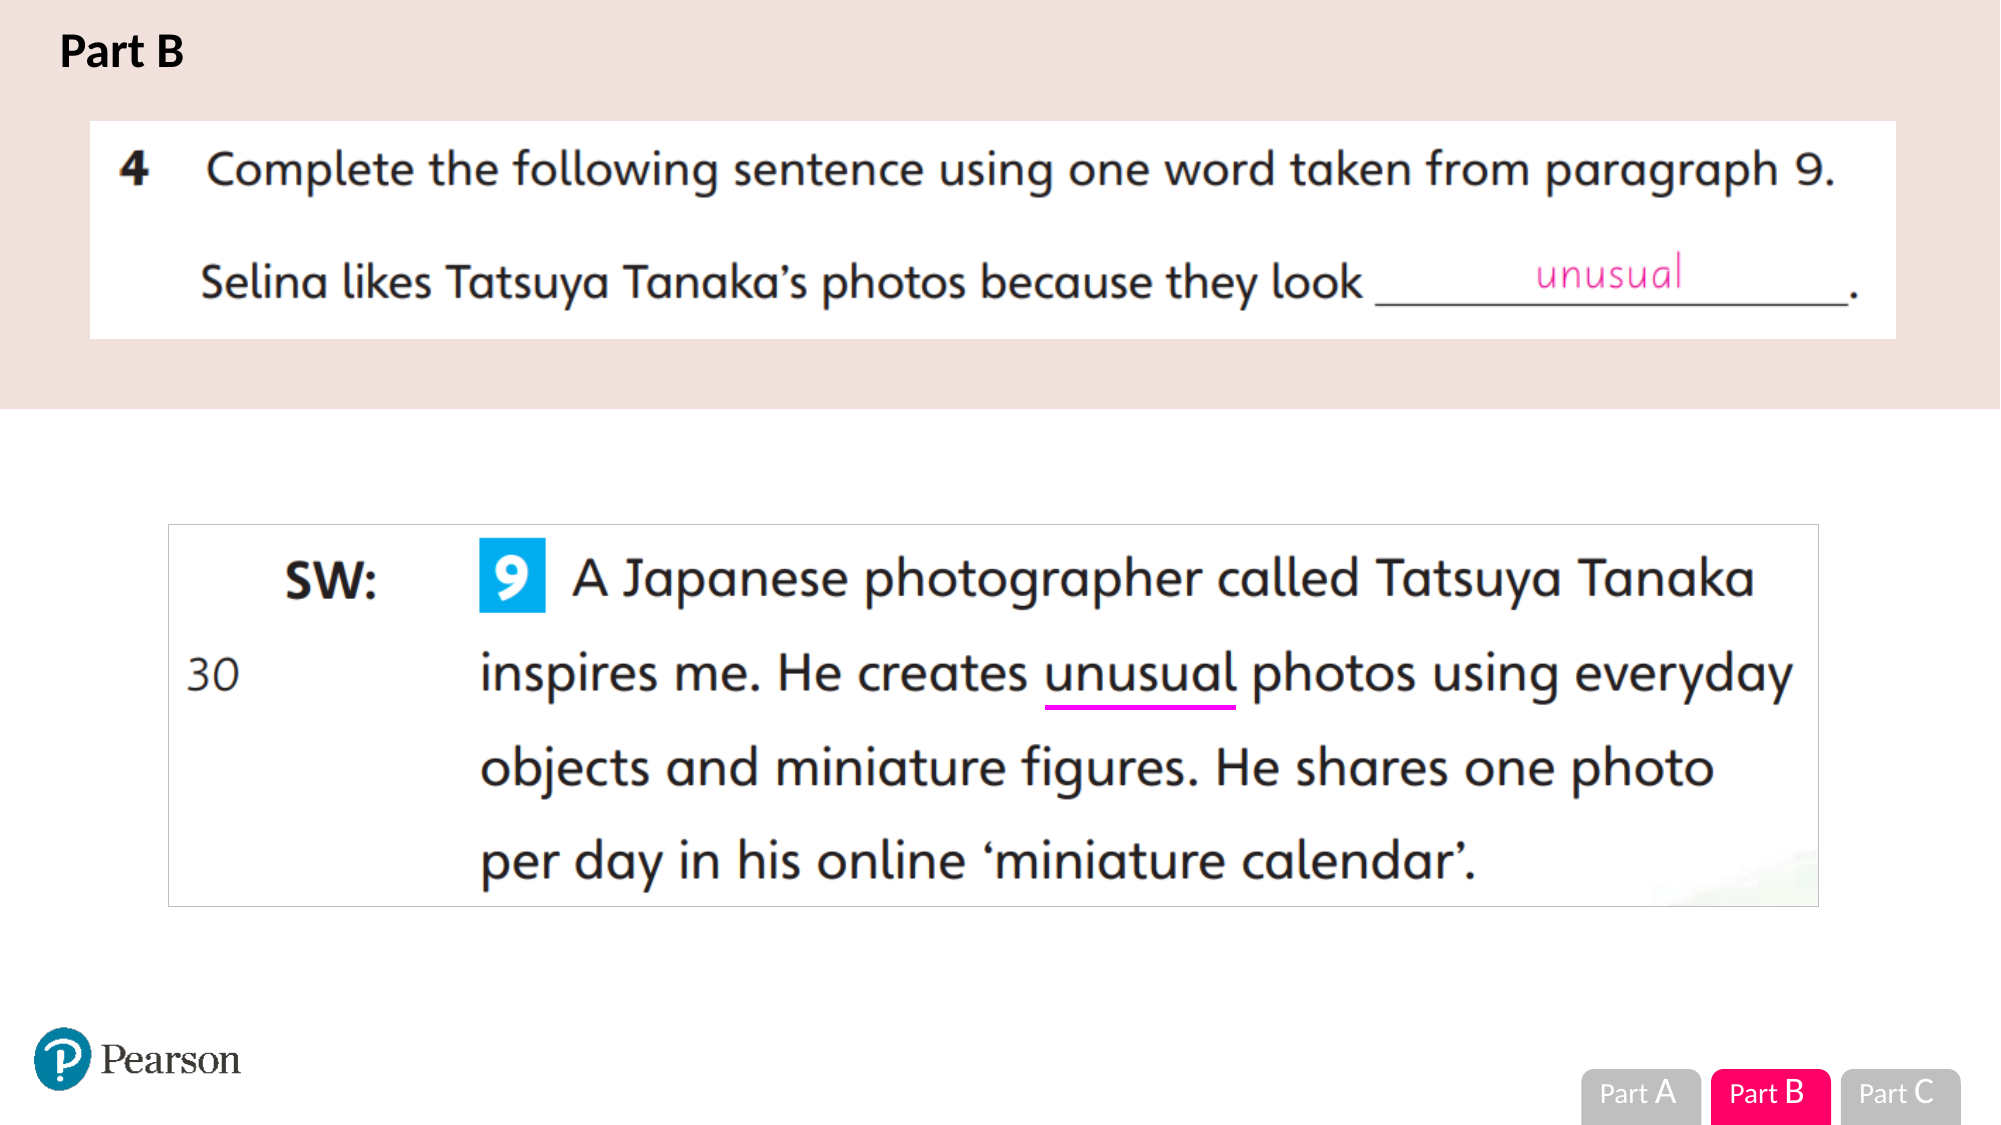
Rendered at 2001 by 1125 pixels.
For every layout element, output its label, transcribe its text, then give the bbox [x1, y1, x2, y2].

picture [168, 524, 1819, 907]
text_box [0, 0, 2000, 410]
text_box Part B [45, 10, 326, 85]
text_box Part B [1709, 1067, 1833, 1125]
text_box Part A [1579, 1067, 1703, 1125]
picture [90, 121, 1896, 339]
text_box Part C [1839, 1067, 1963, 1125]
picture [6, 999, 269, 1119]
